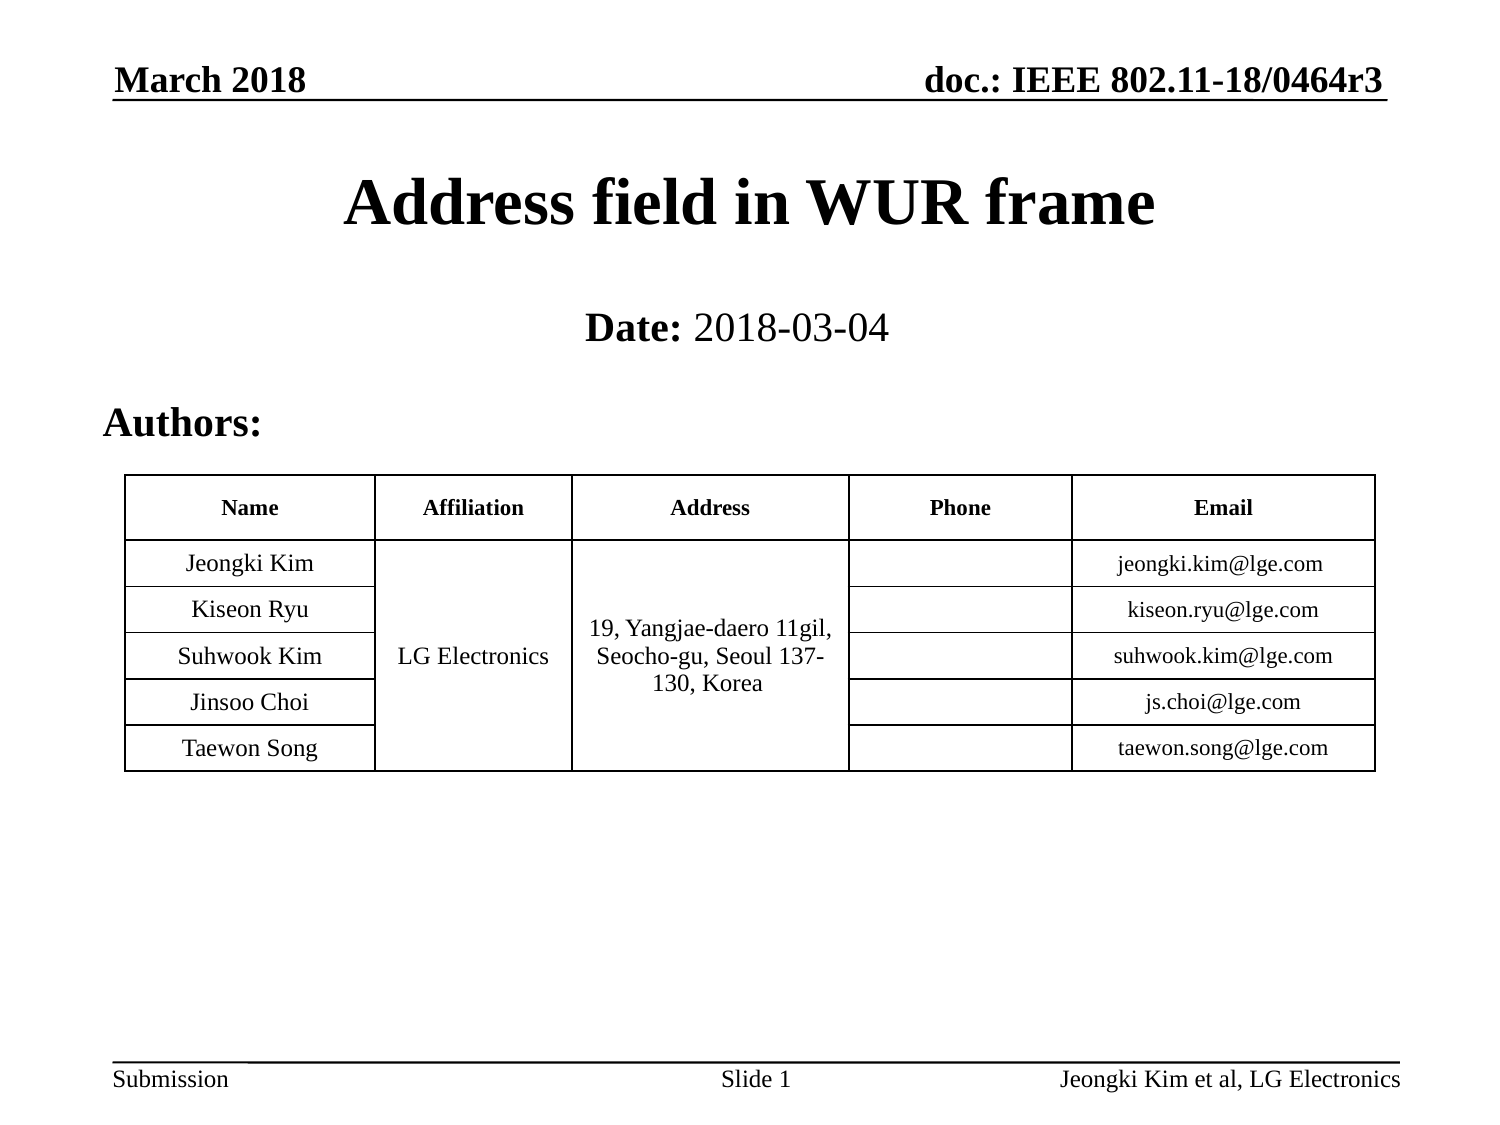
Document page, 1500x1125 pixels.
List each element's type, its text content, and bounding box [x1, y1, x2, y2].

table_cell Jeongki Kim [126, 541, 374, 586]
title Address field in WUR frame [112, 121, 1388, 276]
footer Jeongki Kim et al, LG Electronics [1055, 1061, 1402, 1093]
table_cell suhwook.kim@lge.com [1073, 633, 1374, 678]
text_box Date: 2018-03-04 [99, 292, 1375, 355]
table_cell taewon.song@lge.com [1073, 726, 1374, 770]
table_cell [850, 633, 1071, 678]
table_cell [850, 680, 1071, 724]
table_cell Suhwook Kim [126, 633, 374, 678]
table_header Address [573, 476, 848, 539]
table_cell jeongki.kim@lge.com [1073, 541, 1374, 586]
table_cell Taewon Song [126, 726, 374, 770]
table_header Phone [850, 476, 1071, 539]
slide_number Slide 1 [712, 1061, 800, 1093]
table_header Email [1073, 476, 1374, 539]
table_cell 19, Yangjae-daero 11gil, Seocho-gu, Seoul 137-130, Korea [573, 541, 848, 770]
text_box Authors: [87, 387, 325, 450]
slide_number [114, 54, 309, 101]
table_header Affiliation [376, 476, 571, 539]
table_header Name [126, 476, 374, 539]
table_cell Jinsoo Choi [126, 680, 374, 724]
table_cell LG Electronics [376, 541, 571, 770]
table_cell [850, 541, 1071, 586]
table_cell js.choi@lge.com [1073, 680, 1374, 724]
table_cell Kiseon Ryu [126, 587, 374, 632]
table_cell kiseon.ryu@lge.com [1073, 587, 1374, 632]
table_cell [850, 587, 1071, 632]
table_cell [850, 726, 1071, 770]
